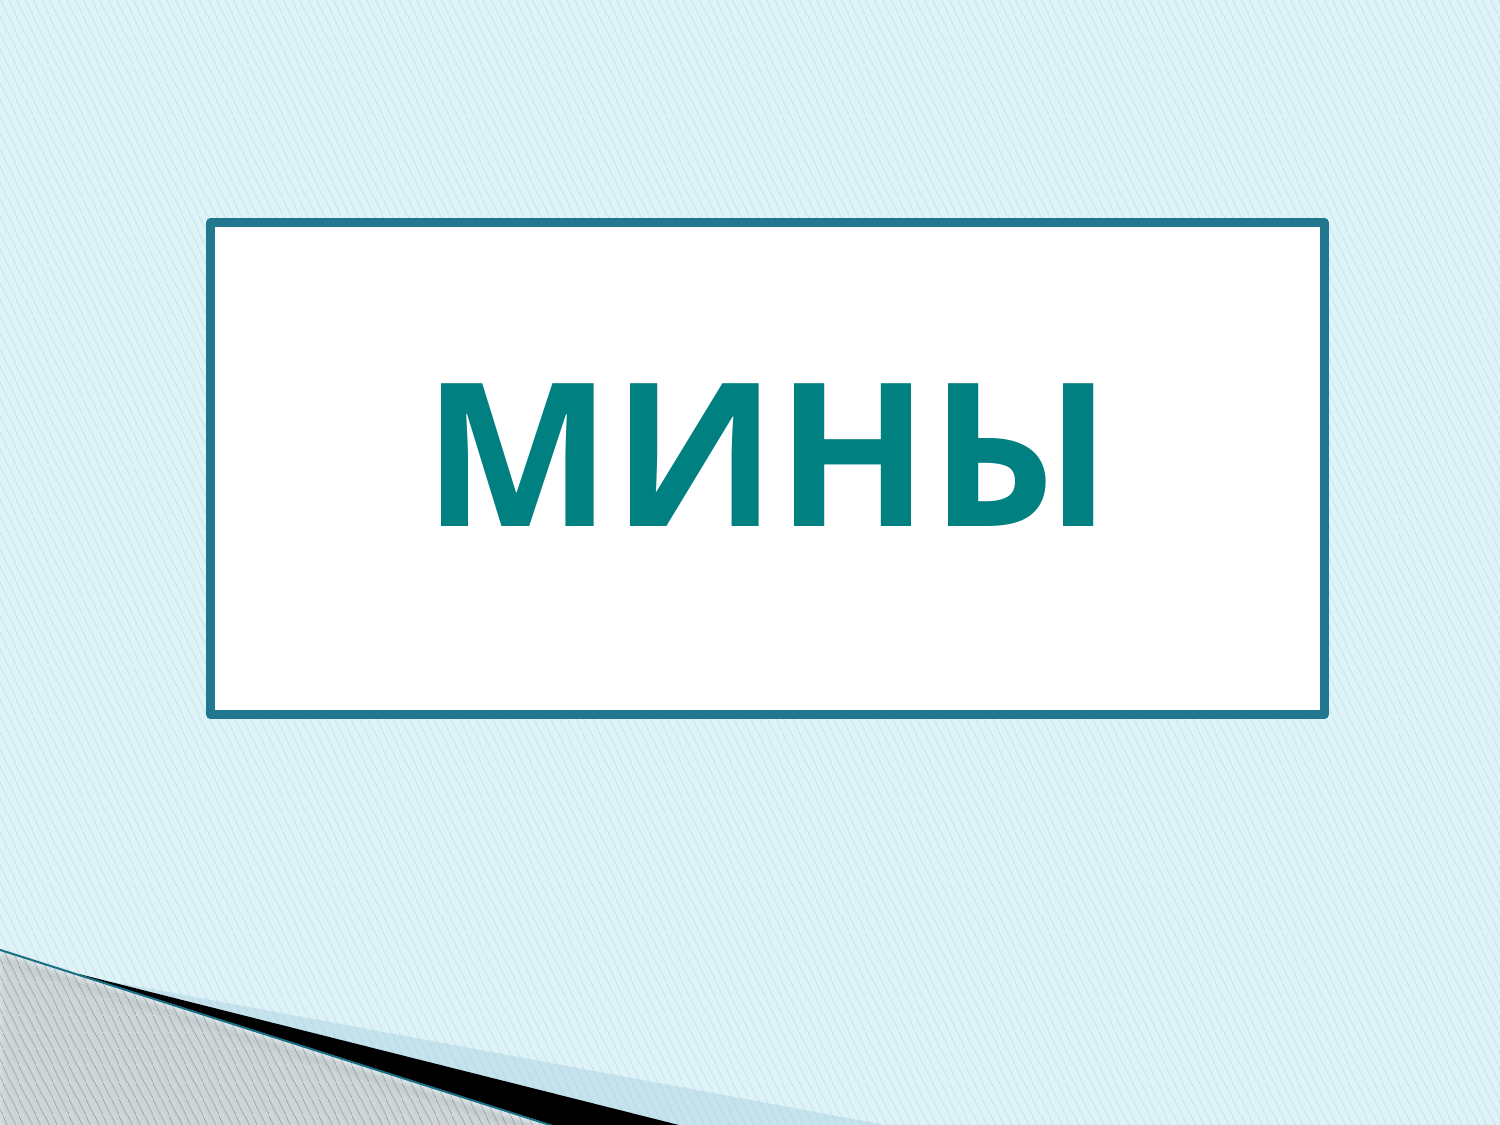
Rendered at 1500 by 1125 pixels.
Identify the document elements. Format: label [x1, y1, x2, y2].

text_box [210, 222, 1325, 715]
